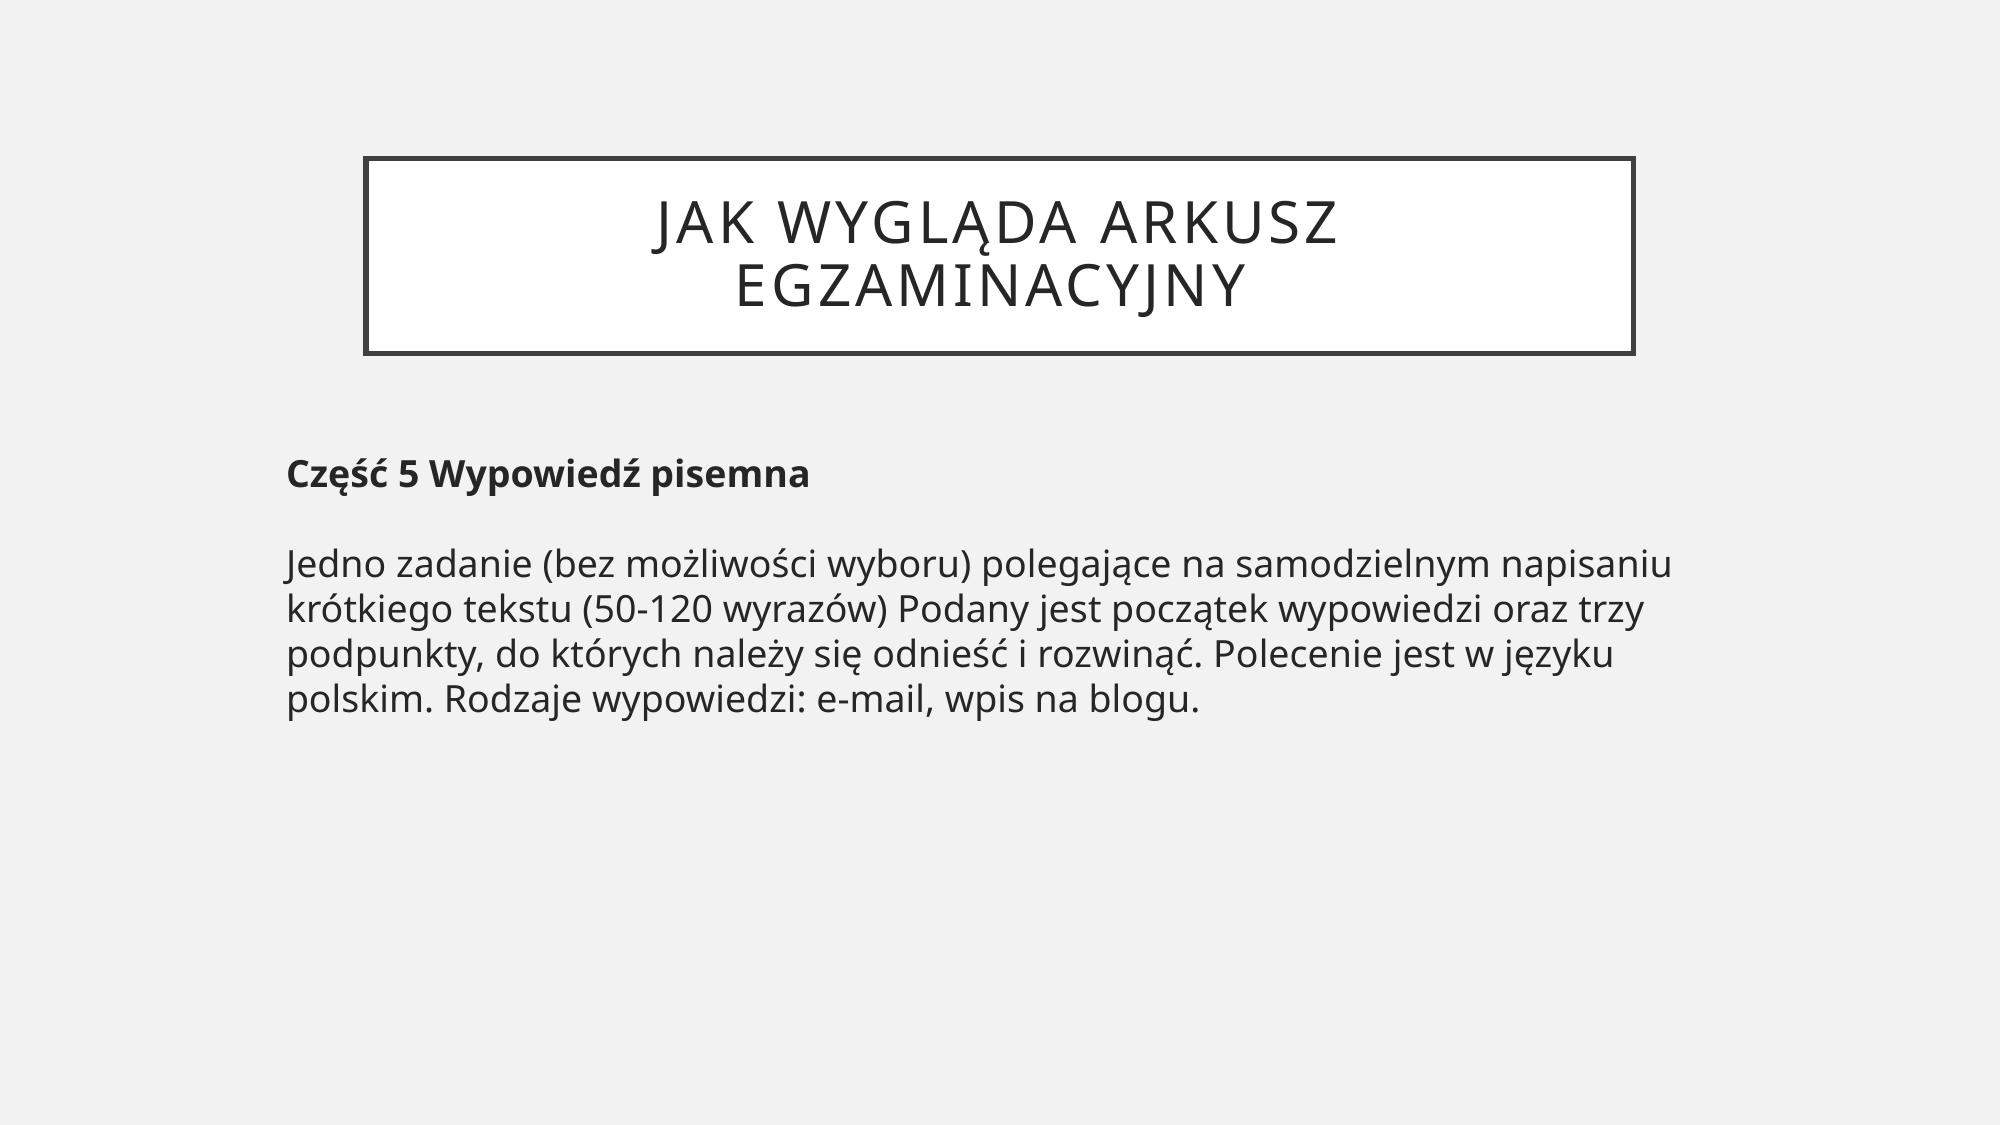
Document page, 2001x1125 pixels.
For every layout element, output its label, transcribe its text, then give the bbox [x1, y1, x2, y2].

text_box Jak wygląda arkusz egzaminacyjny [365, 158, 1634, 354]
text_box Część 5 Wypowiedź pisemna Jedno zadanie (bez możliwości wyboru) polegające na samodzielnym napisaniu krótkiego tekstu (50-120 wyrazów) Podany jest początek wypowiedzi oraz trzy podpunkty, do których należy się odnieść i rozwinąć. Polecenie jest w języku polskim. Rodzaje wypowiedzi: e-mail, wpis na blogu. [271, 442, 1743, 719]
